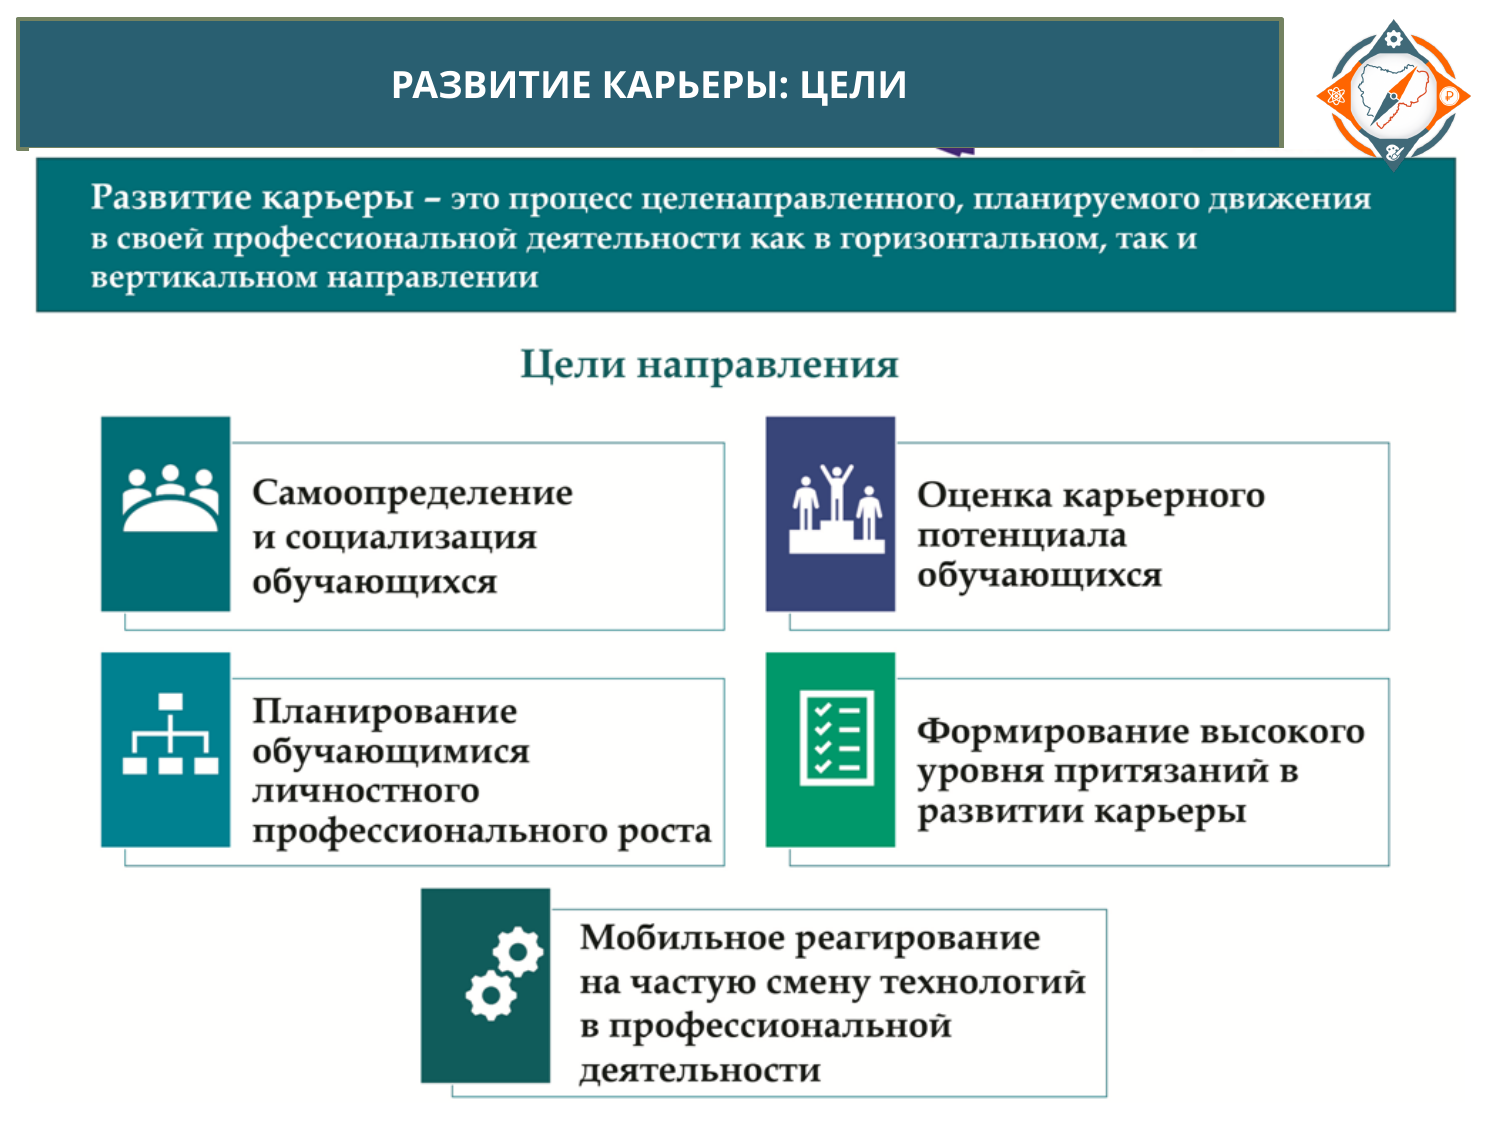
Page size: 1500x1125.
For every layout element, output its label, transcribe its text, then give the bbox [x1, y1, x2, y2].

picture [29, 18, 1471, 1104]
text_box РАЗВИТИЕ КАРЬЕРЫ: ЦЕЛИ [16, 17, 1284, 151]
